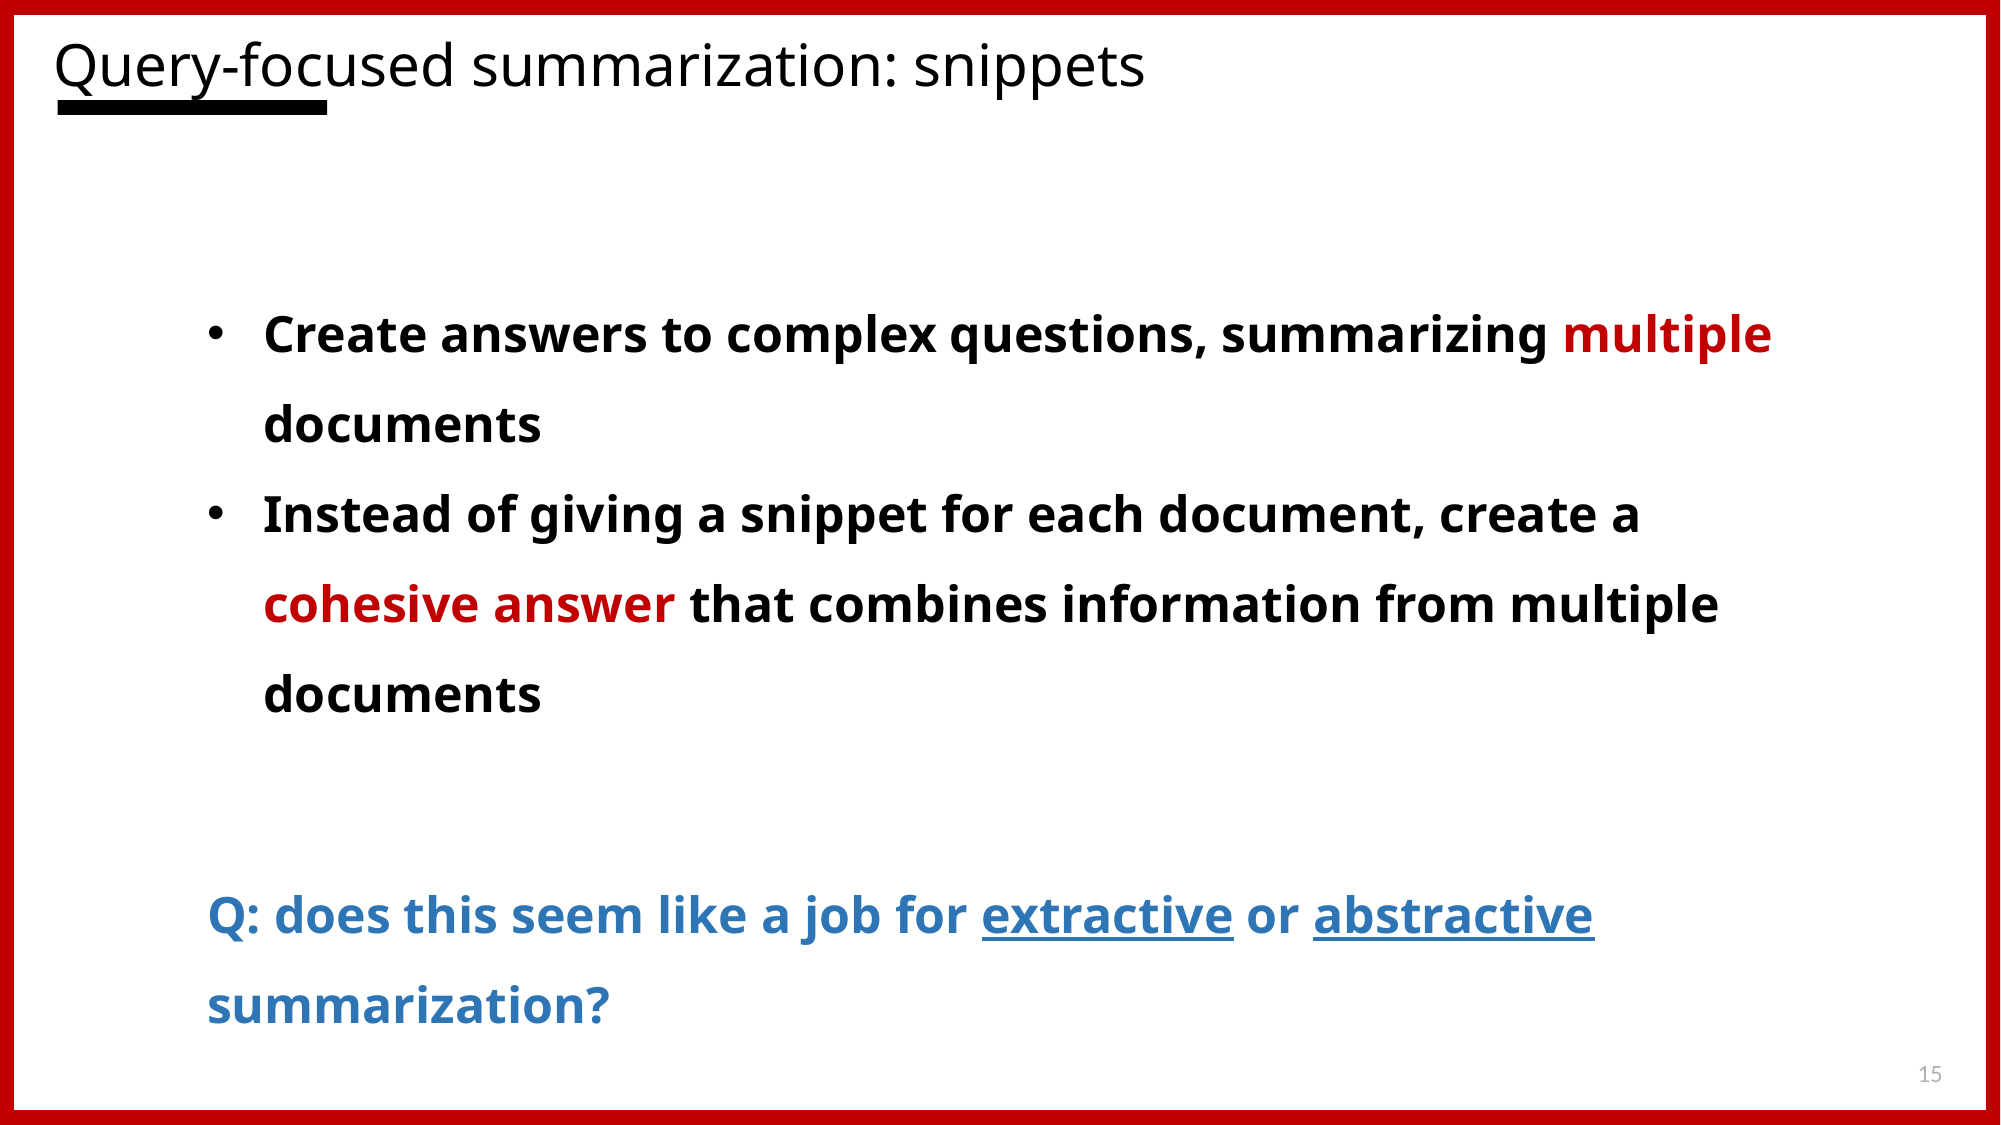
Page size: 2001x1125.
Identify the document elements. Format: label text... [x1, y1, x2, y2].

text_box Q: does this seem like a job for extractive or abstractive summarization? [192, 846, 1848, 1041]
text_box Create answers to complex questions, summarizing multiple documents Instead of giving a snippet for each document, create a cohesive answer that combines information from multiple documents [192, 264, 1848, 730]
text_box Query-focused summarization: snippets [38, 28, 1321, 132]
slide_number 15 [1507, 1042, 1958, 1103]
